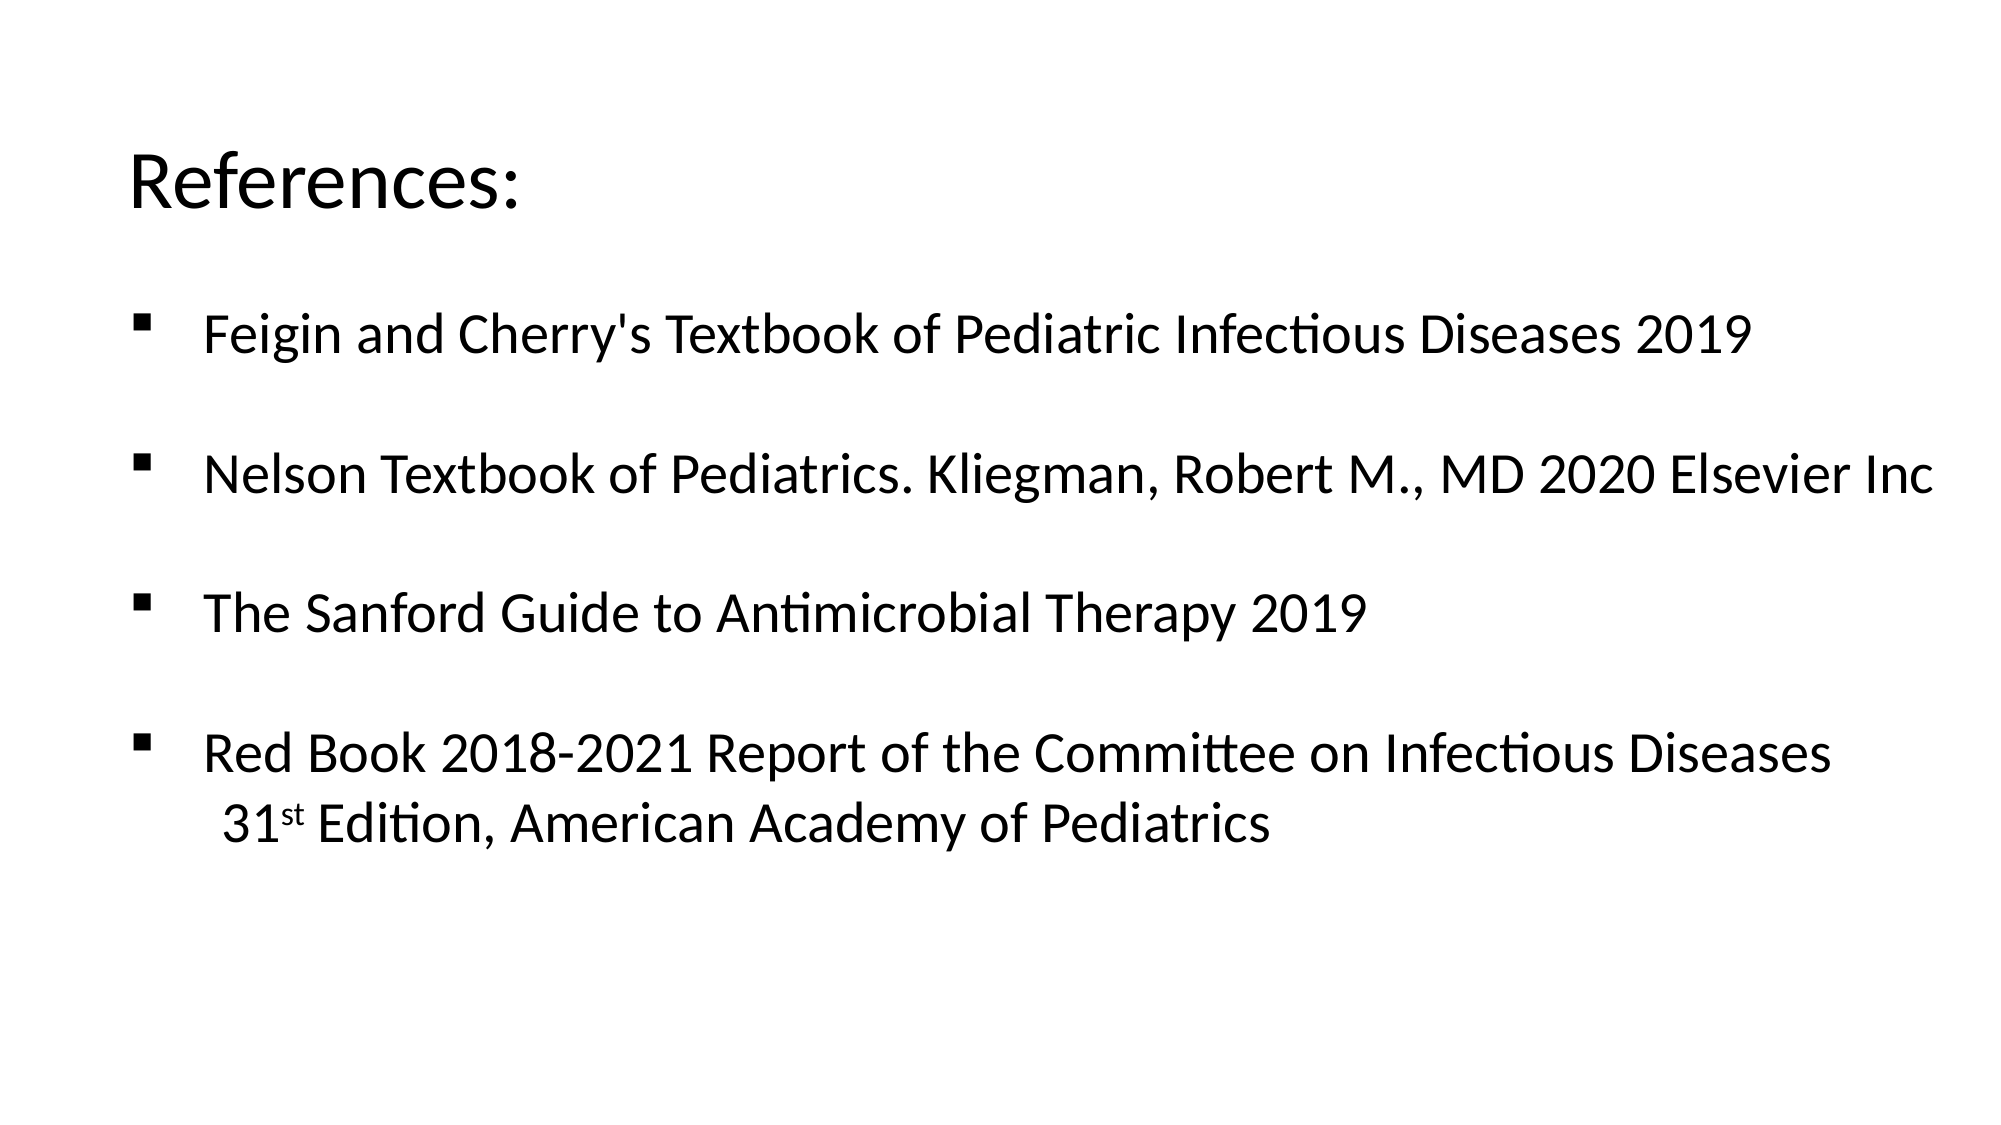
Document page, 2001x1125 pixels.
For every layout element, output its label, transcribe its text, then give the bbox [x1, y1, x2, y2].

text_box References: Feigin and Cherry's Textbook of Pediatric Infectious Diseases 2019 Nelson Textbook of Pediatrics. Kliegman, Robert M., MD 2020 Elsevier Inc The Sanford Guide to Antimicrobial Therapy 2019 Red Book 2018-2021 Report of the Committee on Infectious Diseases 31st Edition, American Academy of Pediatrics [114, 117, 1965, 907]
